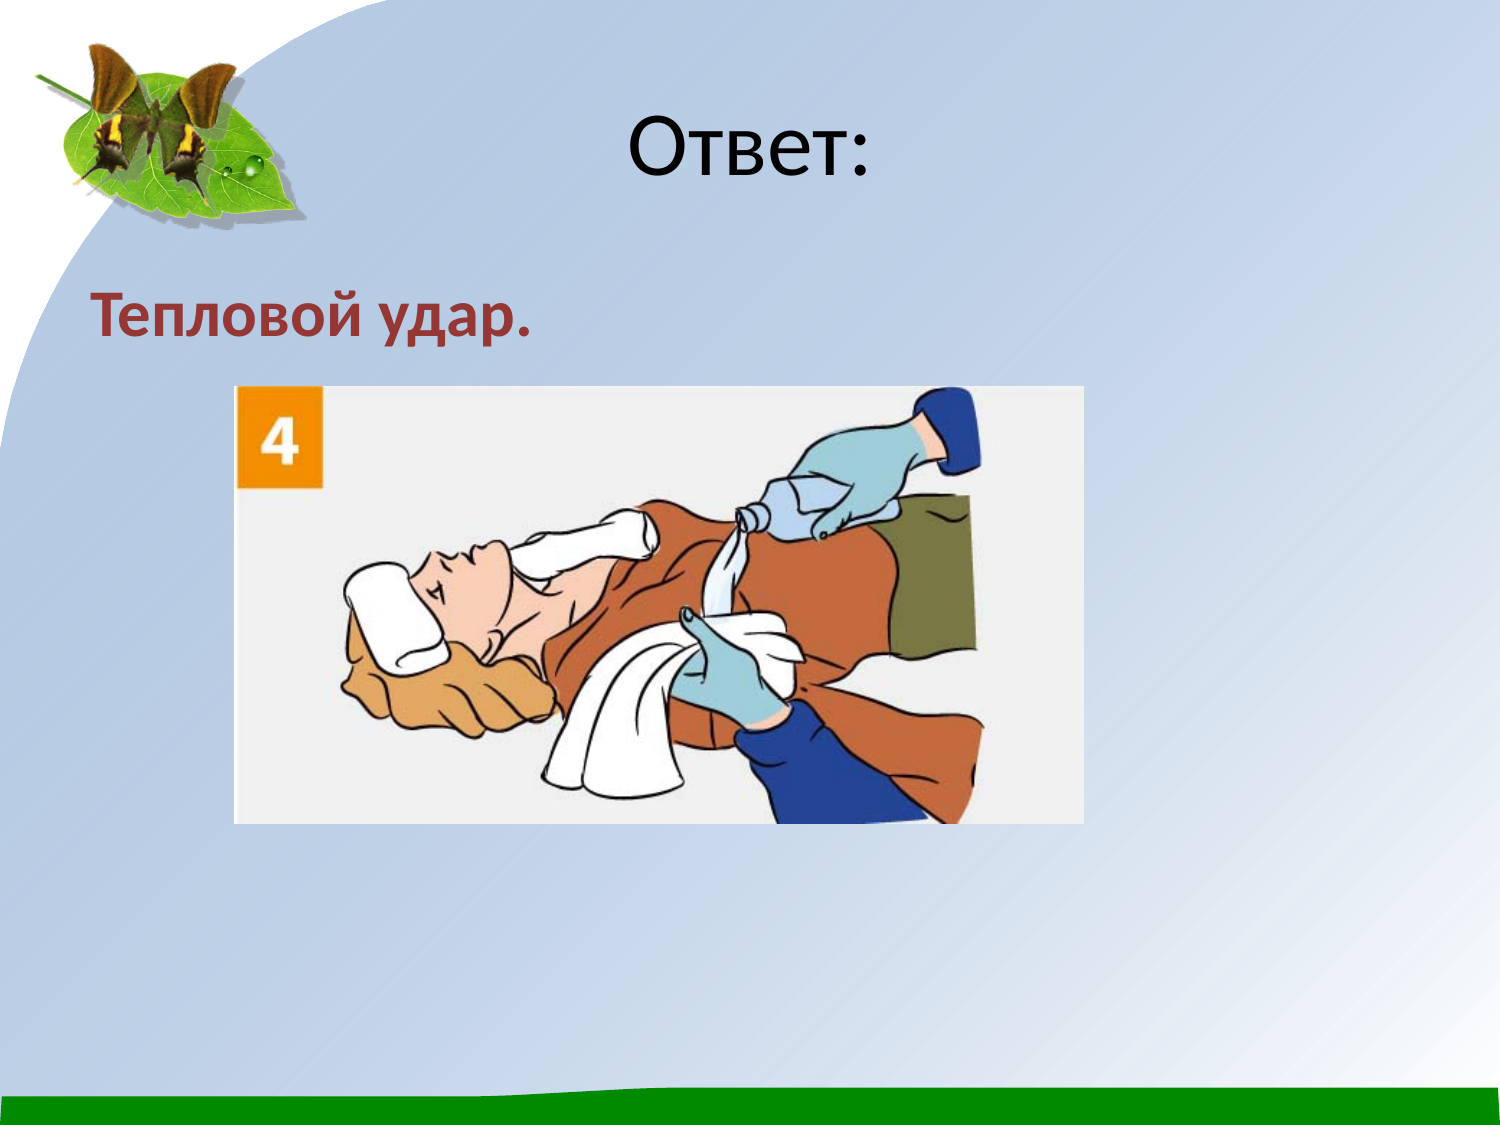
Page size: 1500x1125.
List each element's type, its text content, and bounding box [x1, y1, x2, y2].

picture [234, 386, 1084, 825]
picture [24, 37, 89, 229]
picture [89, 37, 300, 45]
list Тепловой удар. [75, 262, 1425, 1005]
title Ответ: [75, 45, 1425, 233]
